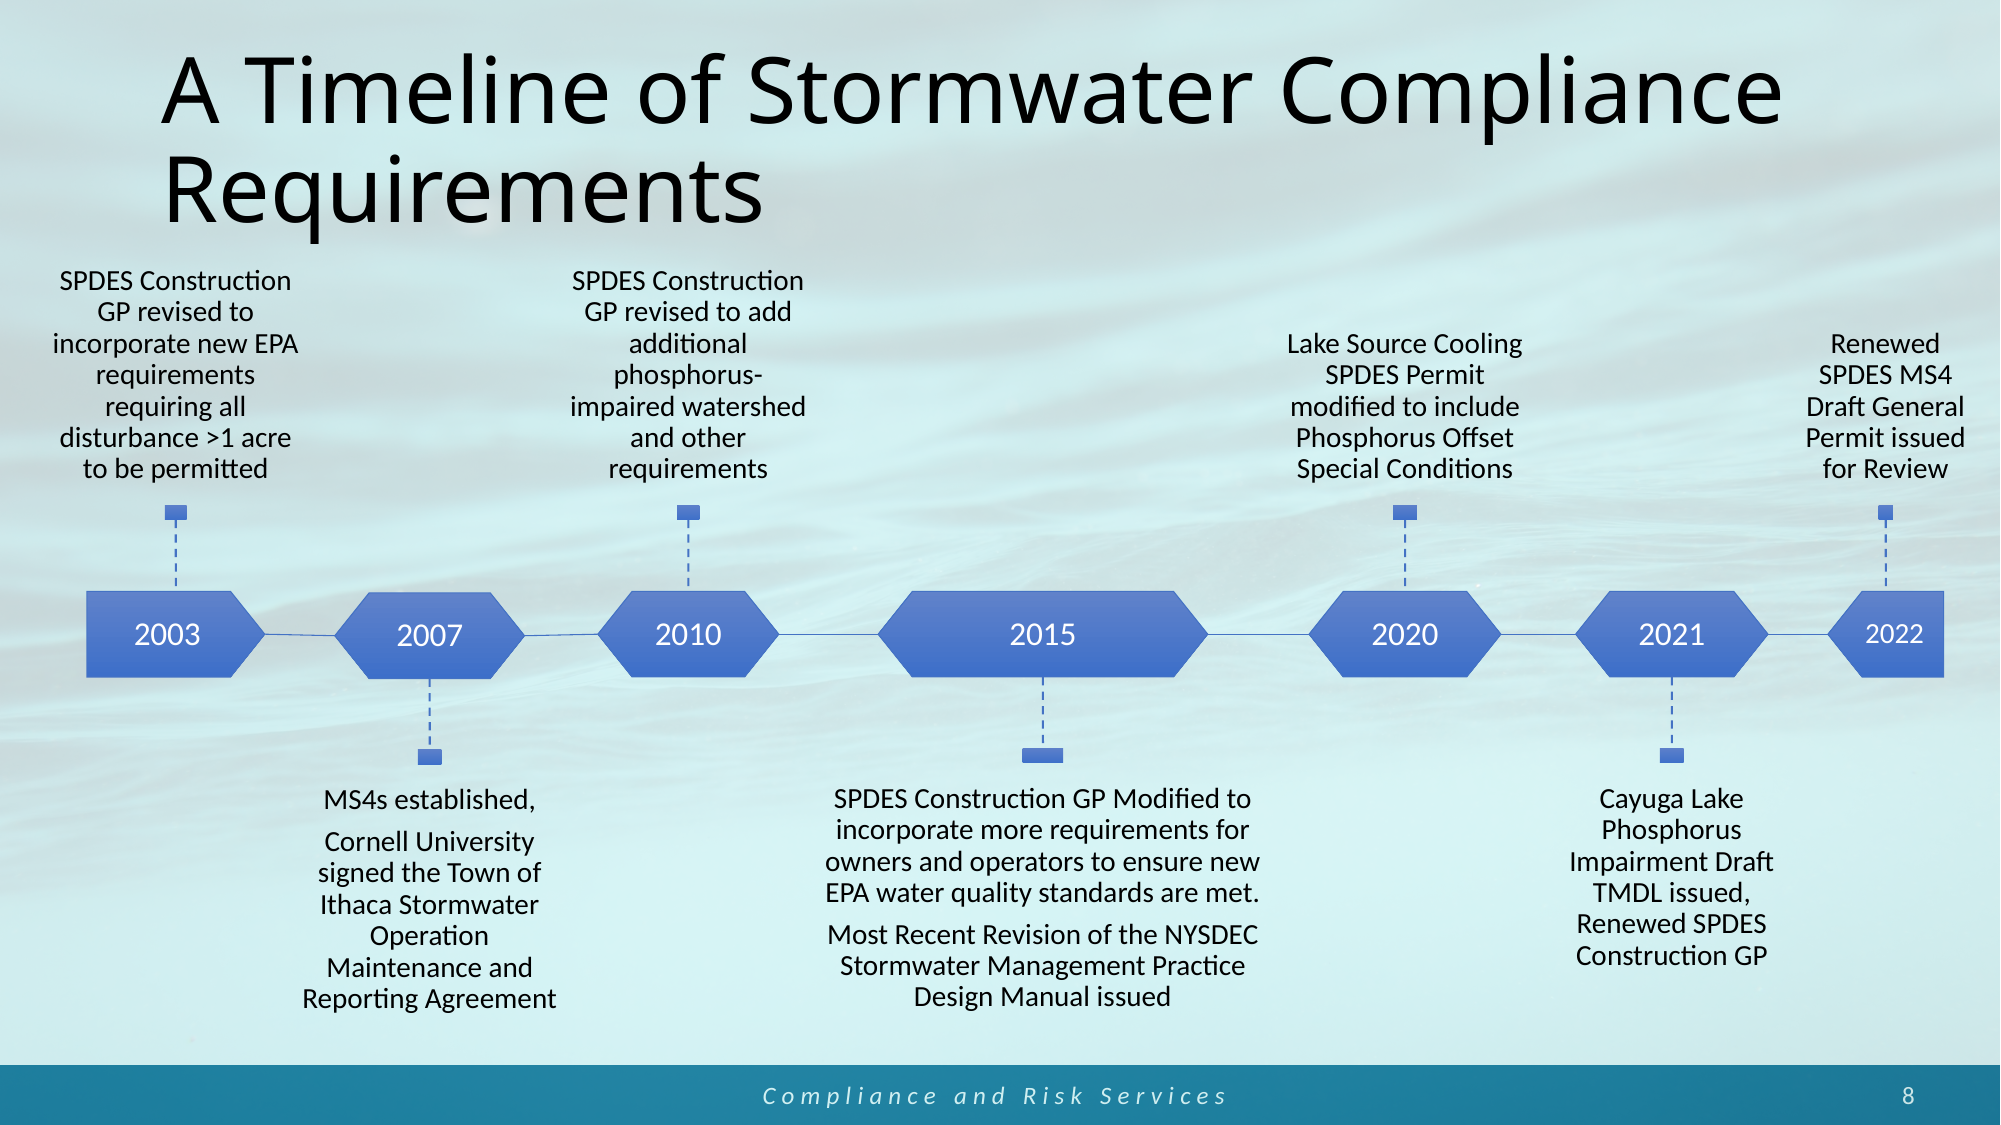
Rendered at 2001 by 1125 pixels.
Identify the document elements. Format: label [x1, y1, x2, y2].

list [52, 277, 1967, 992]
picture [0, 0, 2000, 1125]
